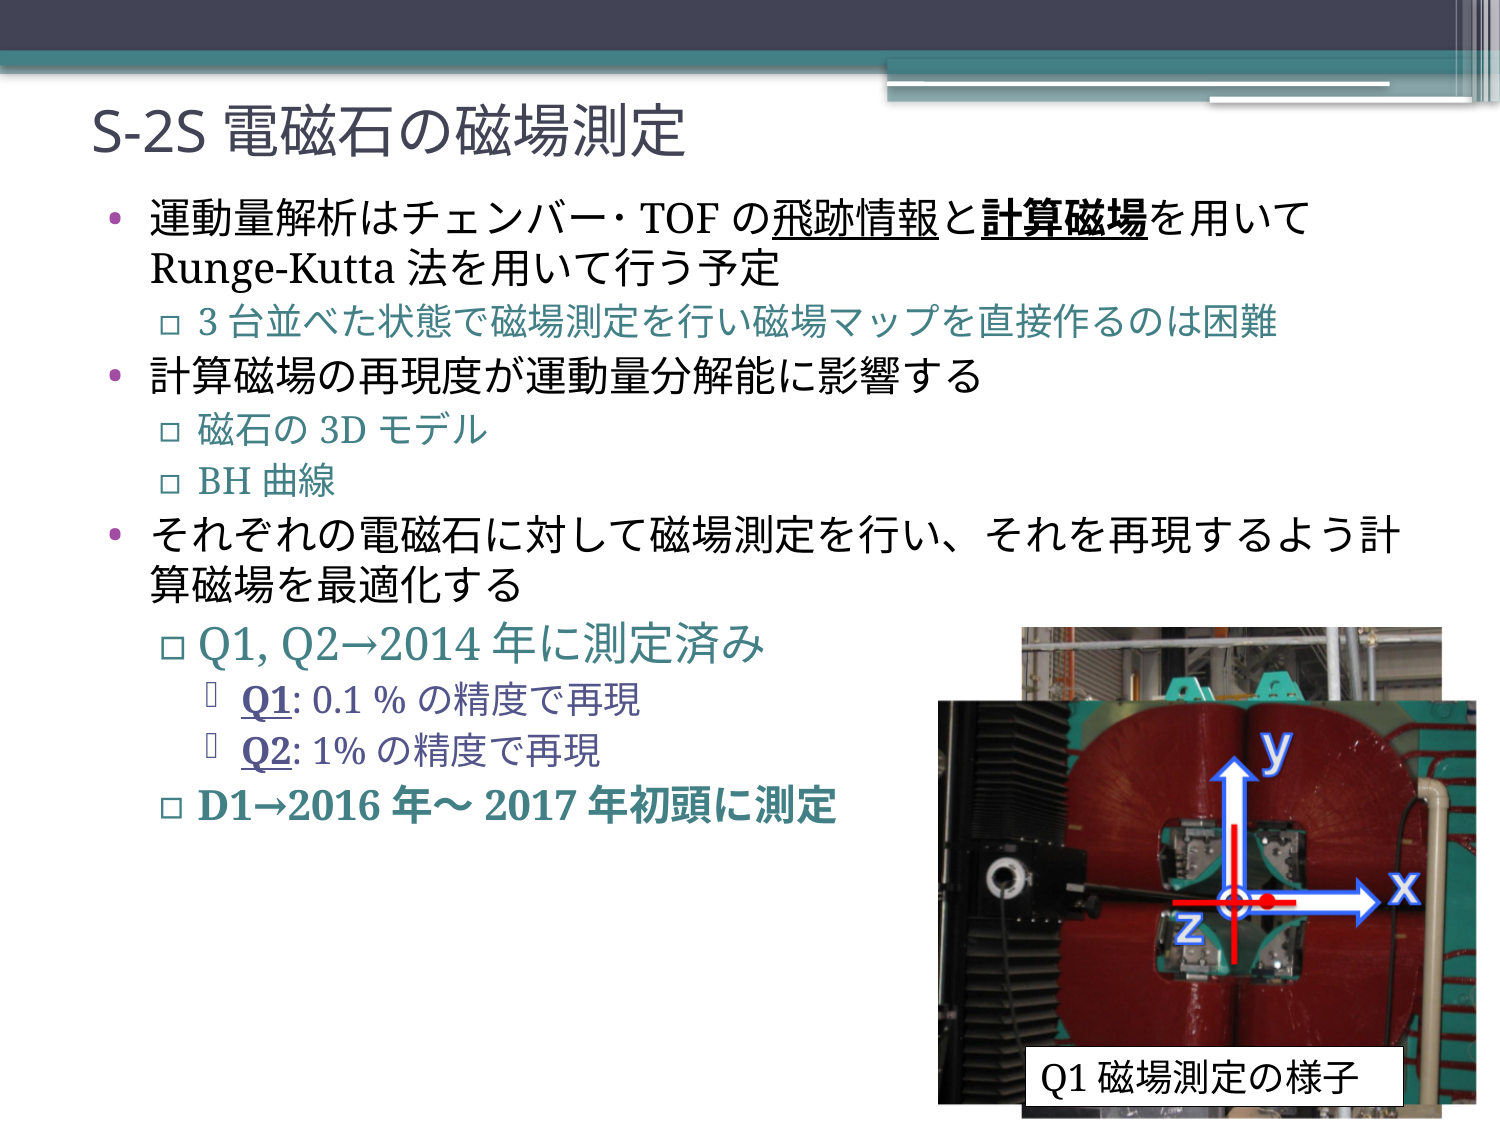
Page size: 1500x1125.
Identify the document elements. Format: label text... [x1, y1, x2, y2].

title S-2S電磁石の磁場測定 [76, 74, 1427, 185]
list 運動量解析はチェンバー･TOFの飛跡情報と計算磁場を用いてRunge-Kutta法を用いて行う予定 3台並べた状態で磁場測定を行い磁場マップを直接作るのは困難 計算磁場の再現度が運動量分解能に影響する 磁石の3Dモデル BH曲線 それぞれの電磁石に対して磁場測定を行い、それを再現するよう計算磁場を最適化する Q1, Q2→2014年に測定済み Q1: 0.1 %の精度で再現 Q2: 1%の精度で再現 D1→2016年～2017年初頭に測定 [75, 184, 1425, 1079]
picture [938, 627, 1490, 1125]
